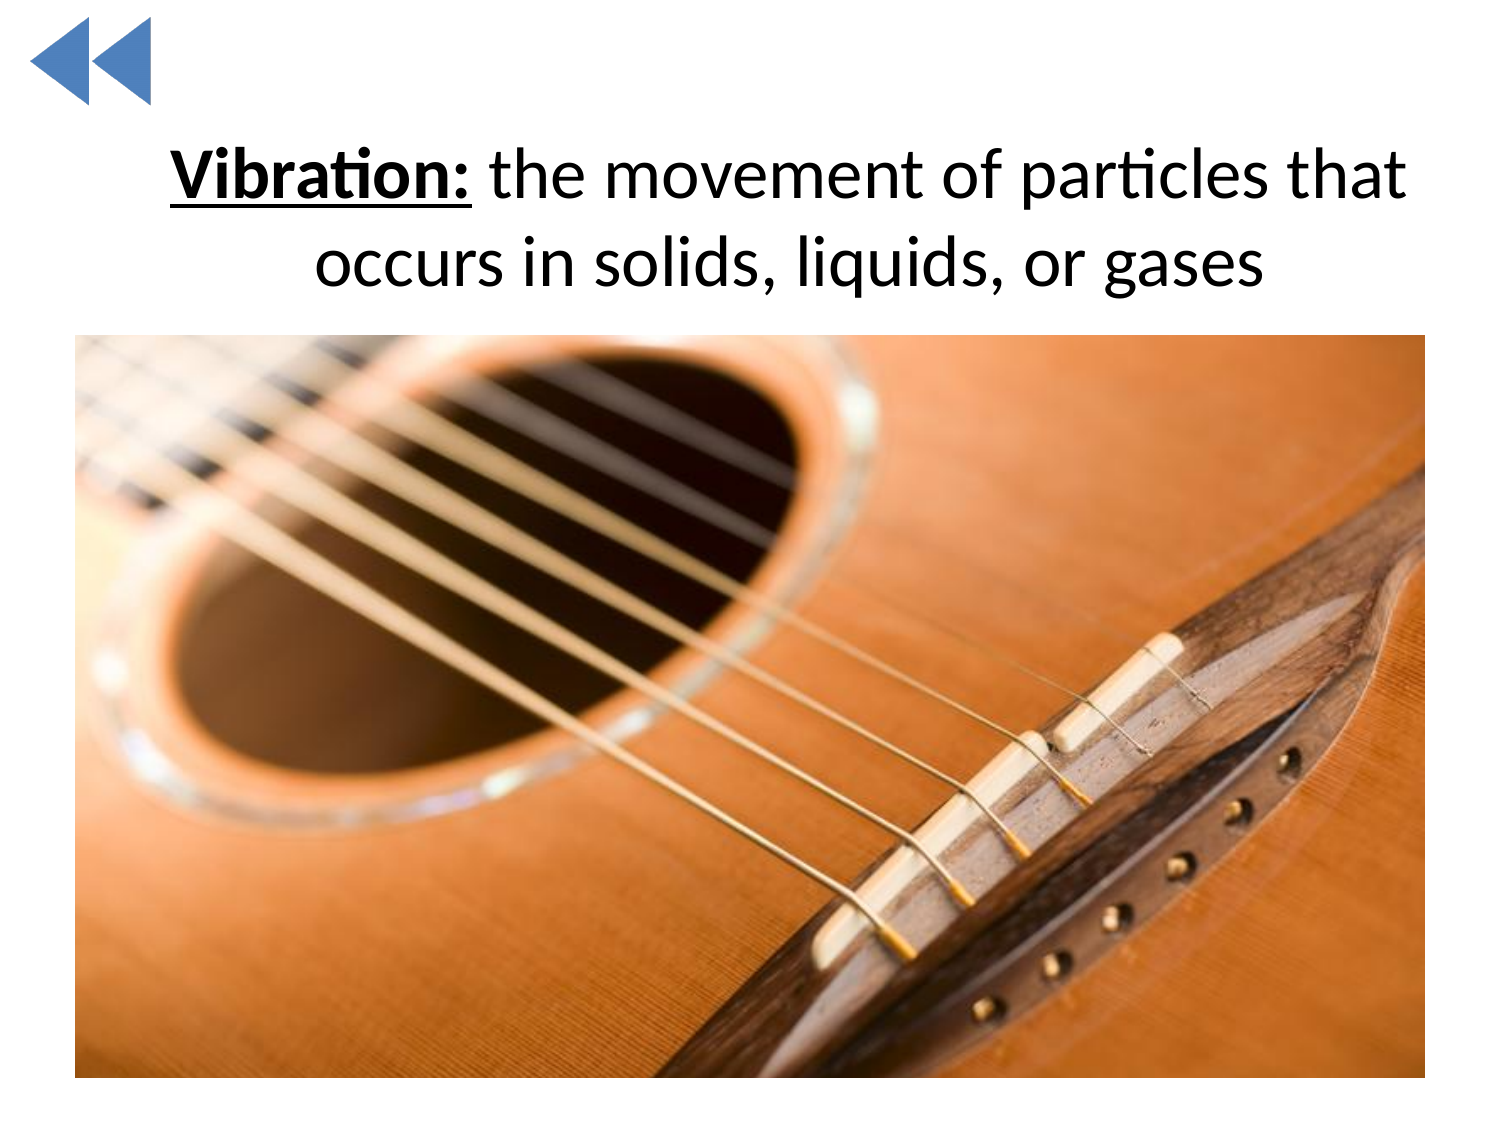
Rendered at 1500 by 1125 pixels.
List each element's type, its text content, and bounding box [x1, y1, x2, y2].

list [74, 334, 1426, 1078]
title Vibration: the movement of particles that occurs in solids, liquids, or gases [75, 87, 1500, 340]
text_box [0, 0, 191, 137]
